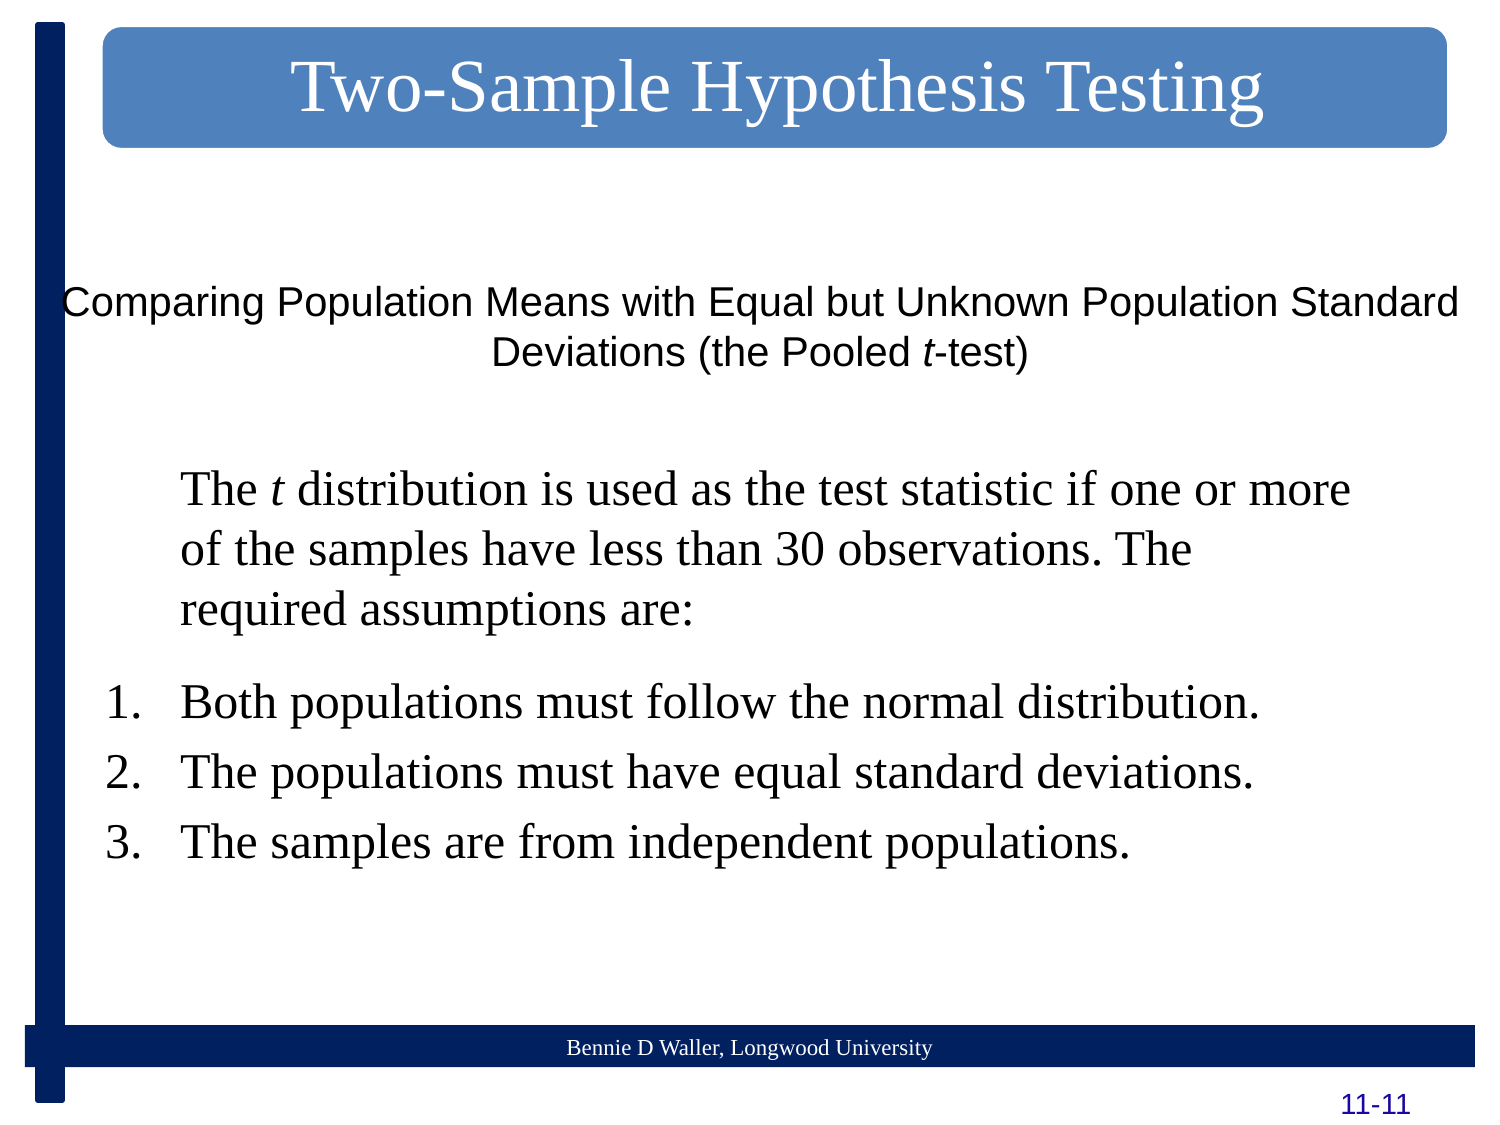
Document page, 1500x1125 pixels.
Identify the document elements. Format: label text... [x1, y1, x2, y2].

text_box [99, 24, 1451, 151]
text_box 11-11 [1325, 1078, 1500, 1125]
title Comparing Population Means with Equal but Unknown Population Standard Deviations (the Pooled t-test) [20, 212, 1500, 438]
list The t distribution is used as the test statistic if one or more of the samples have less than 30 observations. The required assumptions are: 1. Both populations must follow the normal distribution. 2. The populations must have equal standard deviations. 3. The samples are from independent populations. [90, 448, 1385, 1058]
